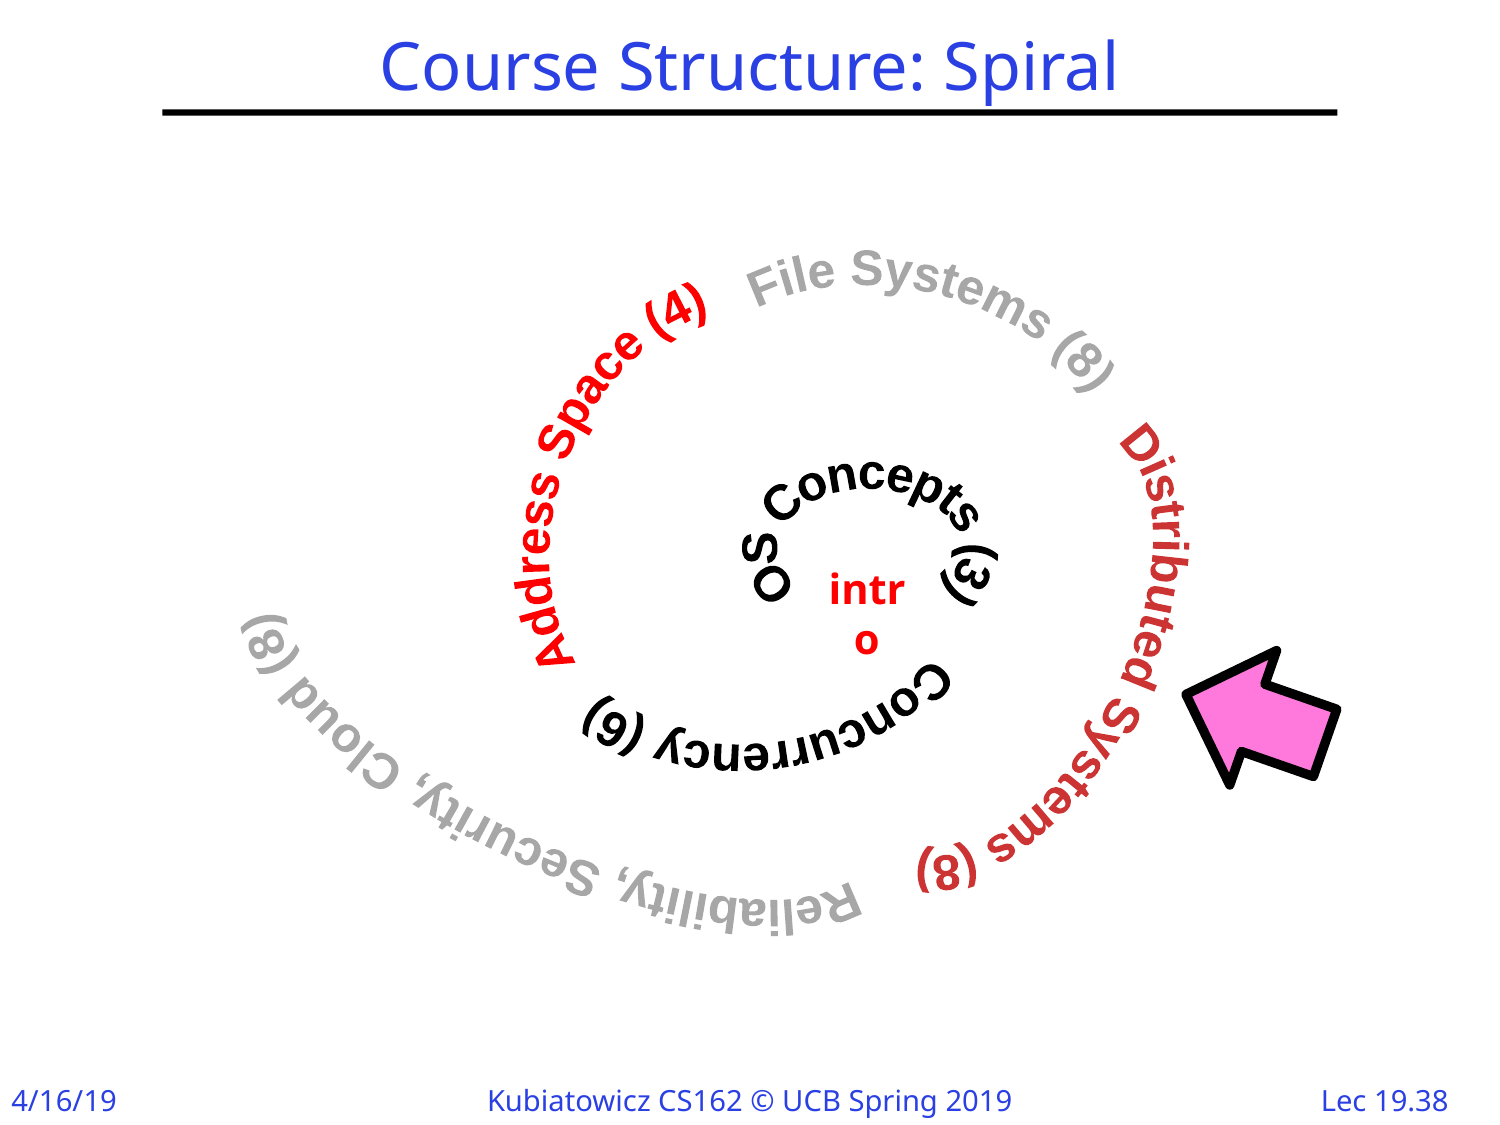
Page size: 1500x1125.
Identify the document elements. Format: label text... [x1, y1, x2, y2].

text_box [234, 276, 1138, 888]
title Course Structure: Spiral [162, 24, 1338, 113]
text_box [1185, 650, 1337, 786]
